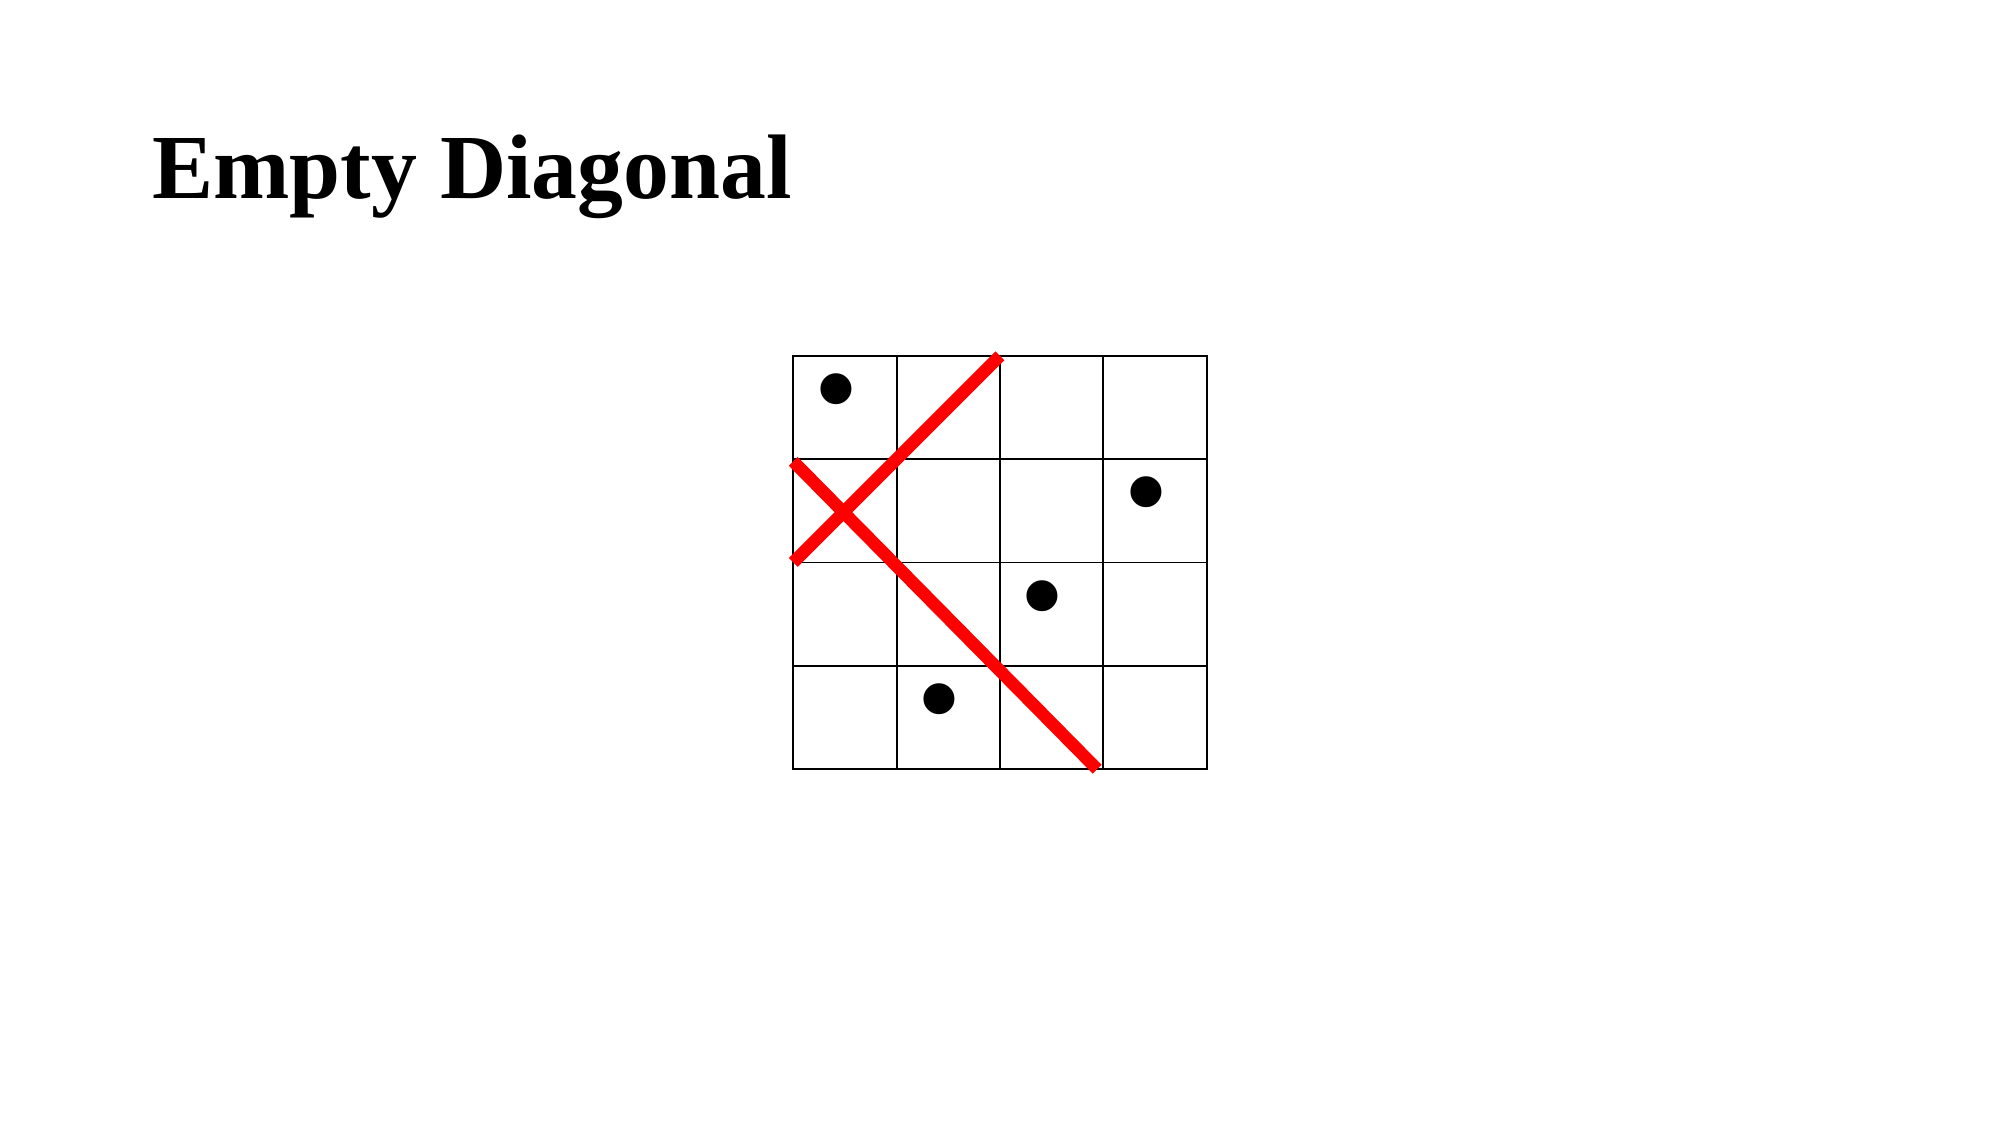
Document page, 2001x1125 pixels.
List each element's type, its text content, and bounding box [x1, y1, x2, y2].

table_cell ⚫ [1098, 563, 1102, 665]
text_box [793, 355, 1000, 563]
table_cell [1104, 667, 1206, 768]
table_cell [1104, 563, 1206, 665]
table_cell ⚫ [1104, 460, 1206, 562]
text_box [793, 461, 1098, 770]
table_header [1104, 357, 1206, 458]
table_cell [1098, 667, 1102, 764]
table_header [1001, 357, 1102, 458]
table_cell [1001, 460, 1102, 562]
title Empty Diagonal [137, 59, 1863, 278]
